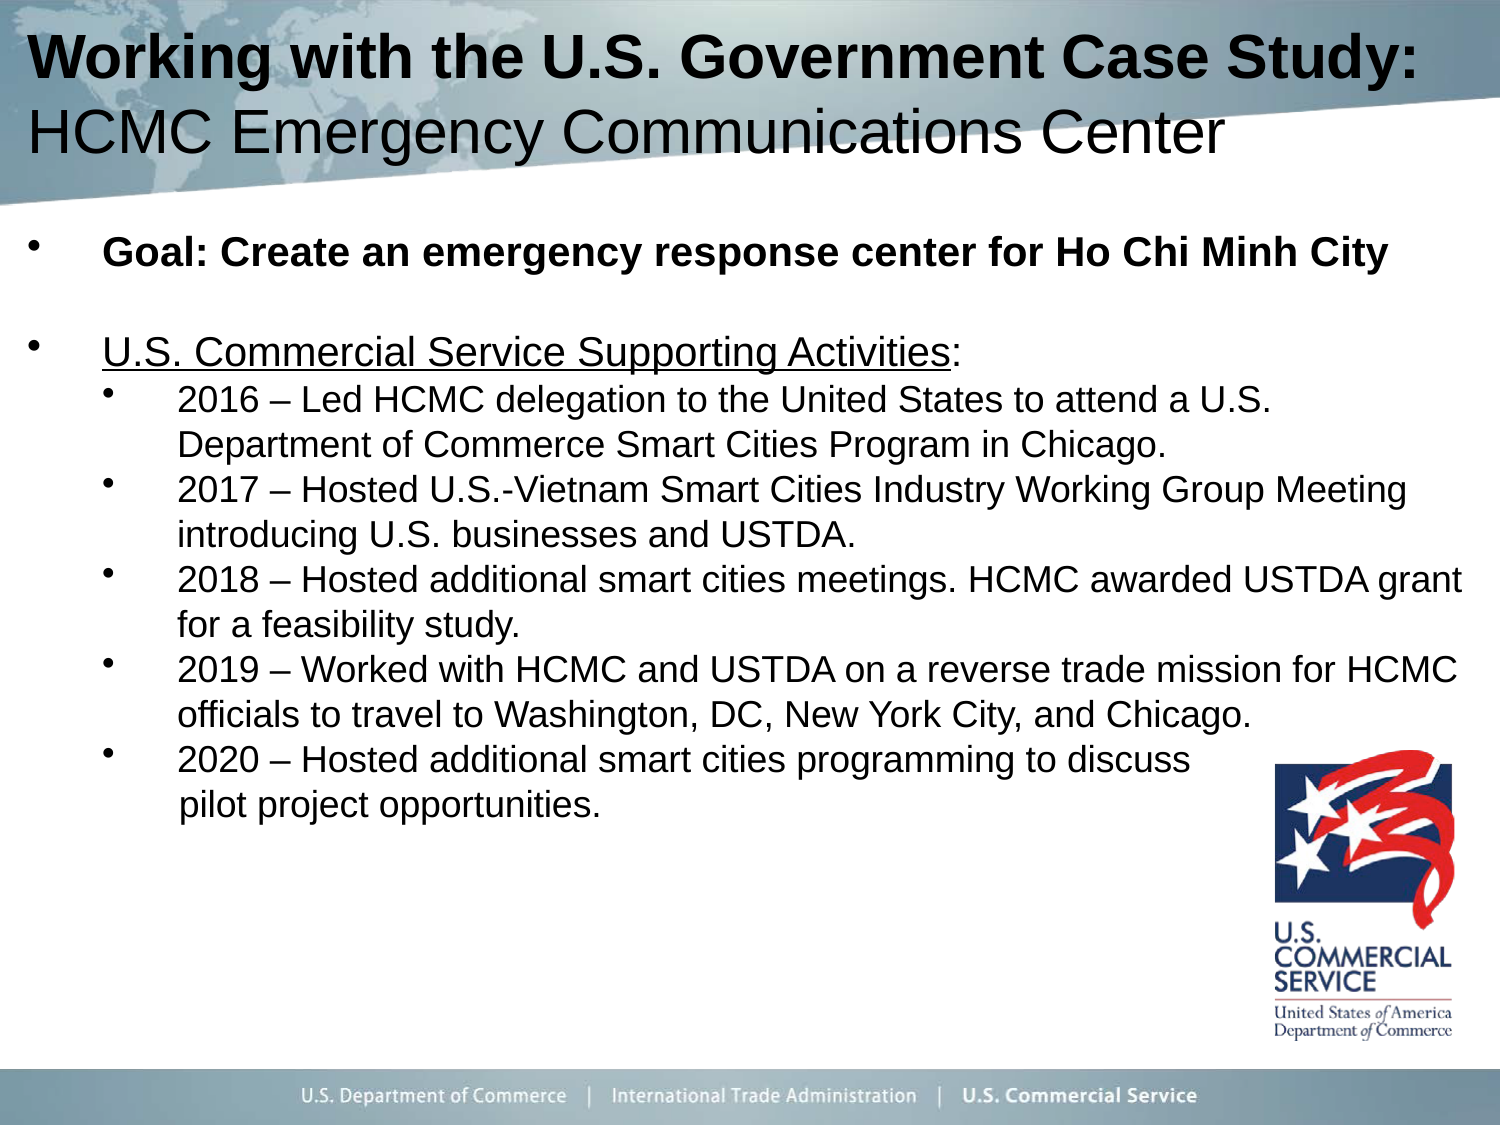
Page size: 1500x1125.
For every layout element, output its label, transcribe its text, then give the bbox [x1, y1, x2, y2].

text_box Goal: Create an emergency response center for Ho Chi Minh City U.S. Commercial Service Supporting Activities: 2016 – Led HCMC delegation to the United States to attend a U.S. Department of Commerce Smart Cities Program in Chicago. 2017 – Hosted U.S.-Vietnam Smart Cities Industry Working Group Meeting introducing U.S. businesses and USTDA. 2018 – Hosted additional smart cities meetings. HCMC awarded USTDA grant for a feasibility study. 2019 – Worked with HCMC and USTDA on a reverse trade mission for HCMC officials to travel to Washington, DC, New York City, and Chicago. 2020 – Hosted additional smart cities programming to discuss pilot project opportunities. [24, 224, 1475, 916]
picture [0, 0, 1500, 1125]
title Working with the U.S. Government Case Study: HCMC Emergency Communications Center [24, 16, 1450, 205]
